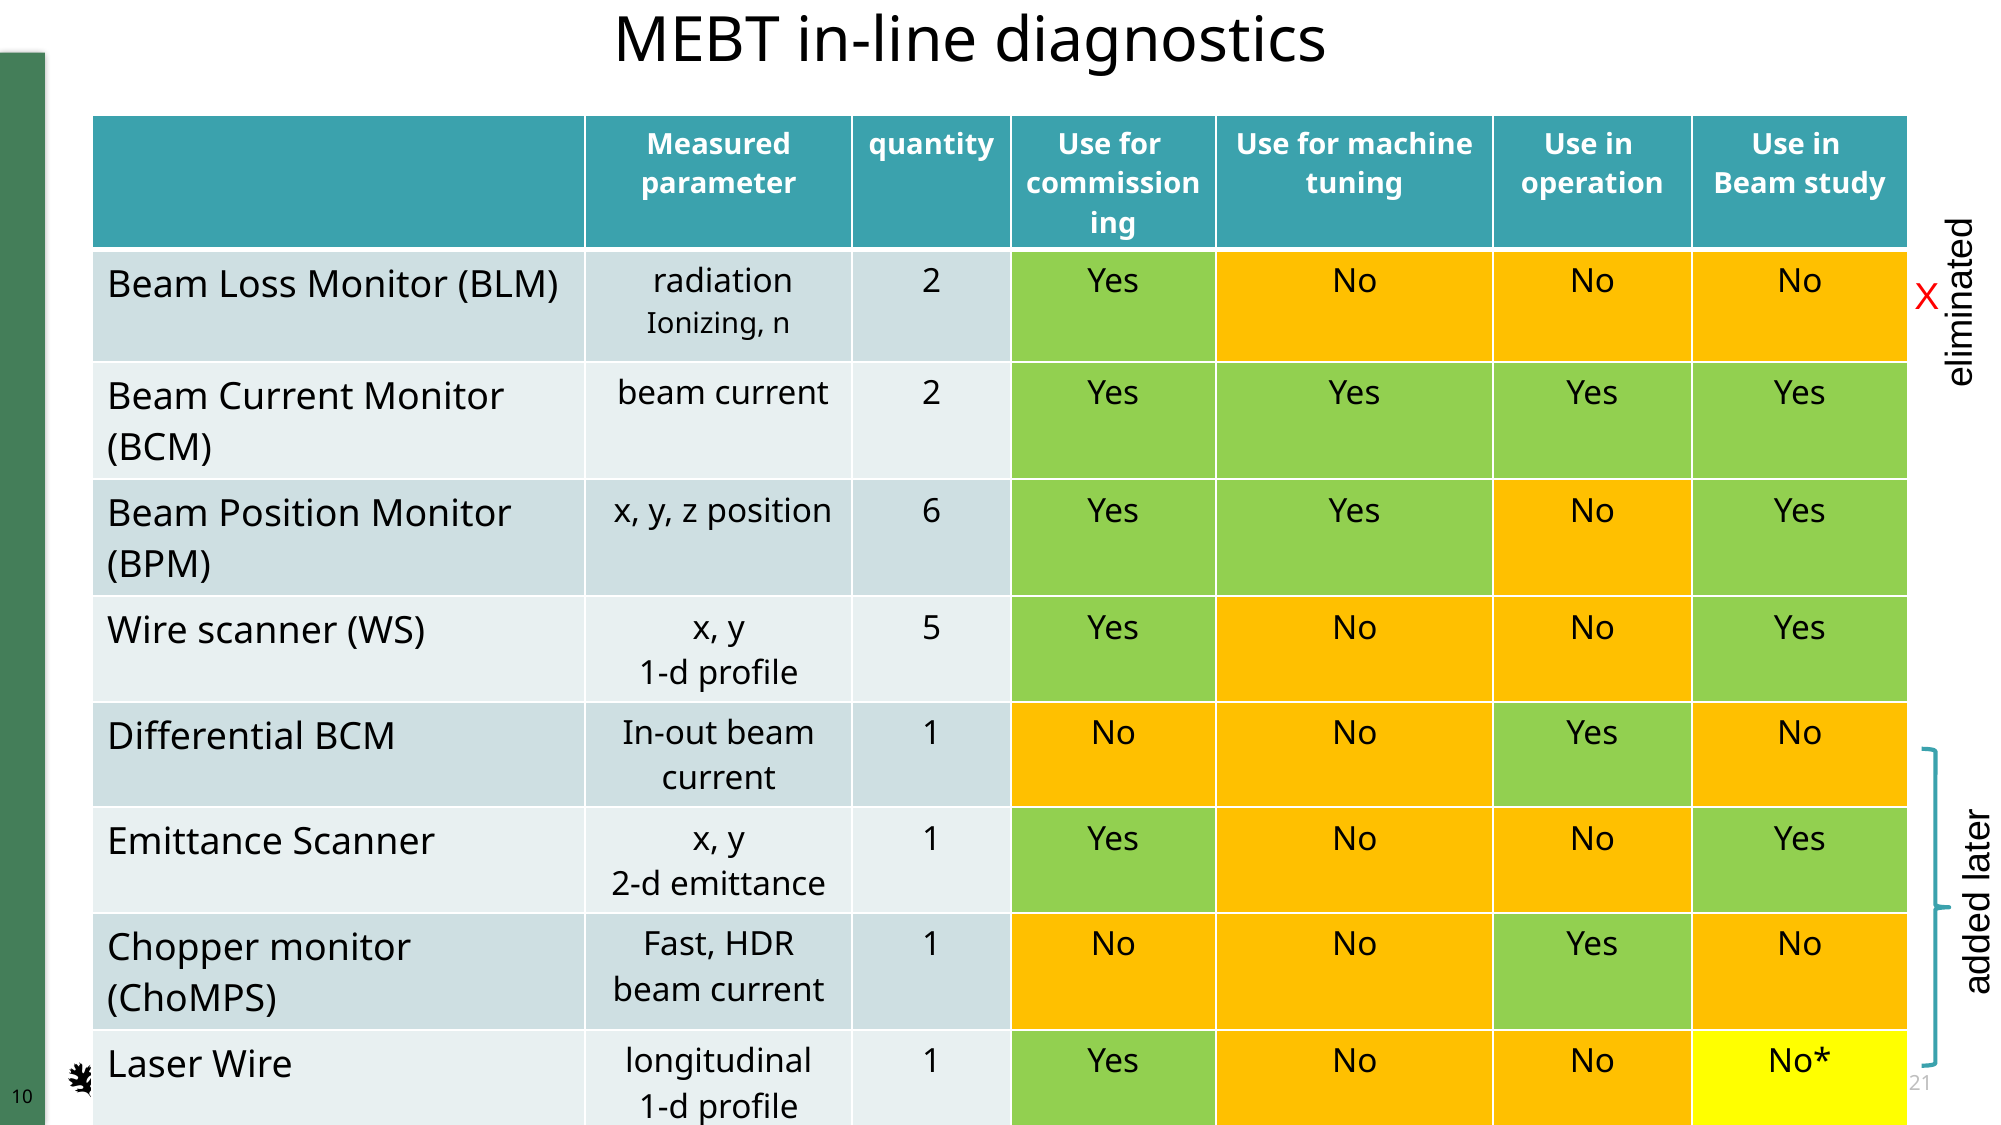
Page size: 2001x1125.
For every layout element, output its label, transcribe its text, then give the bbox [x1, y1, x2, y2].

table_cell Yes [1693, 597, 1907, 701]
table_cell No [1494, 597, 1691, 701]
table_cell No [1494, 480, 1691, 595]
table_cell Yes [1012, 480, 1215, 595]
table_cell x, y 1-d profile [586, 597, 851, 701]
text_box added later [1944, 793, 2000, 1021]
table_cell 1 [853, 808, 1010, 912]
table_cell No [1494, 1031, 1691, 1125]
table_cell No [1693, 914, 1907, 1029]
table_cell longitudinal 1-d profile [586, 1031, 851, 1125]
table_cell Yes [1217, 363, 1492, 478]
table_cell 1 [853, 703, 1010, 806]
table_header Measured parameter [586, 116, 851, 247]
table_cell Differential BCM [93, 703, 584, 806]
table_cell Fast, HDR beam current [586, 914, 851, 1029]
table_cell 1 [853, 914, 1010, 1029]
table_cell No [1217, 597, 1492, 701]
text_box [1921, 748, 1944, 1067]
table_cell 2 [853, 363, 1010, 478]
table_cell Emittance Scanner [93, 808, 584, 912]
table_cell 6 [853, 480, 1010, 595]
table_header Use for machine tuning [1217, 116, 1492, 247]
table_cell Yes [1693, 480, 1907, 595]
table_header Use in Beam study [1693, 116, 1907, 247]
table_cell No [1693, 252, 1907, 361]
table_cell Yes [1494, 703, 1691, 806]
table_cell x, y 2-d emittance [586, 808, 851, 912]
table_cell Yes [1012, 808, 1215, 912]
table_header quantity [853, 116, 1010, 247]
table_cell Chopper monitor (ChoMPS) [93, 914, 584, 1029]
table_cell No [1217, 808, 1492, 912]
table_cell Yes [1494, 363, 1691, 478]
table_cell Yes [1012, 252, 1215, 361]
table_cell Yes [1217, 480, 1492, 595]
table_cell No [1494, 808, 1691, 912]
table_cell Beam Position Monitor (BPM) [93, 480, 584, 595]
table_cell No [1217, 1031, 1492, 1125]
table_cell 2 [853, 252, 1010, 361]
table_cell x, y, z position [586, 480, 851, 595]
table_cell Laser Wire [93, 1031, 584, 1125]
table_cell No [1012, 914, 1215, 1029]
table_cell Wire scanner (WS) [93, 597, 584, 701]
table_cell 1 [853, 1031, 1010, 1125]
table_cell No* [1693, 1031, 1907, 1125]
text_box eliminated [1926, 202, 1987, 414]
table_cell Yes [1012, 597, 1215, 701]
table_cell No [1217, 703, 1492, 806]
text_box X [1899, 264, 1926, 325]
table_cell Beam Loss Monitor (BLM) [93, 252, 584, 361]
picture [66, 1058, 91, 1108]
title MEBT in-line diagnostics [107, 0, 1834, 84]
table_cell No [1012, 703, 1215, 806]
table_cell Yes [1693, 808, 1907, 912]
table_cell In-out beam current [586, 703, 851, 806]
table_cell No [1494, 252, 1691, 361]
table_cell Beam Current Monitor (BCM) [93, 363, 584, 478]
table_cell beam current [586, 363, 851, 478]
table_cell Yes [1012, 363, 1215, 478]
table_cell No [1217, 914, 1492, 1029]
table_header [93, 116, 584, 247]
table_header Use for commissioning [1012, 116, 1215, 247]
table_cell Yes [1012, 1031, 1215, 1125]
table_cell Yes [1693, 363, 1907, 478]
table_cell Yes [1494, 914, 1691, 1029]
table_cell No [1693, 703, 1907, 806]
table_cell 5 [853, 597, 1010, 701]
table_cell radiation Ionizing, n [586, 252, 851, 361]
table_header Use in operation [1494, 116, 1691, 247]
table_cell No [1217, 252, 1492, 361]
